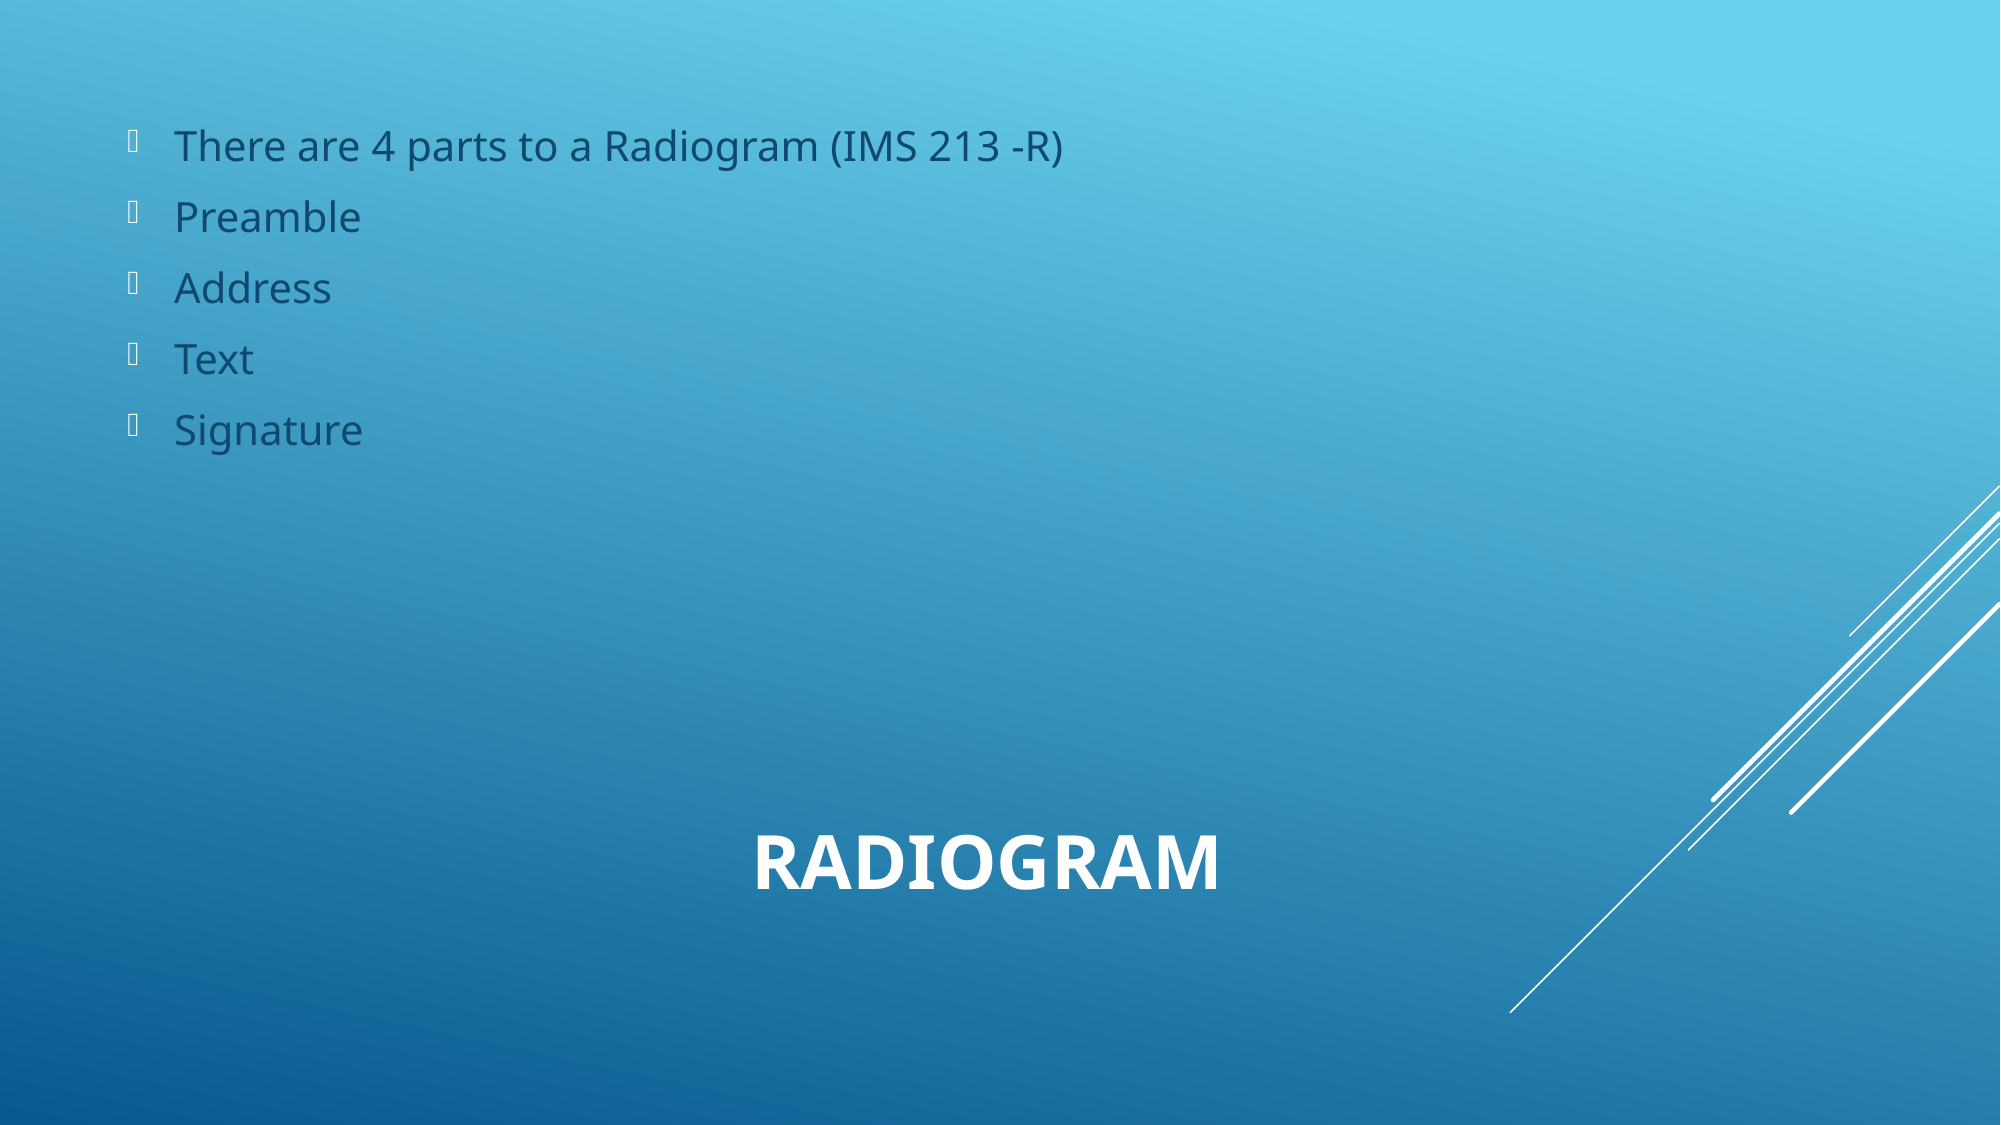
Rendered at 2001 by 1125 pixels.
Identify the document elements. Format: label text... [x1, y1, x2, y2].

title Radiogram [112, 736, 1513, 984]
list There are 4 parts to a Radiogram (IMS 213 -R) Preamble Address Text Signature [112, 112, 1513, 706]
